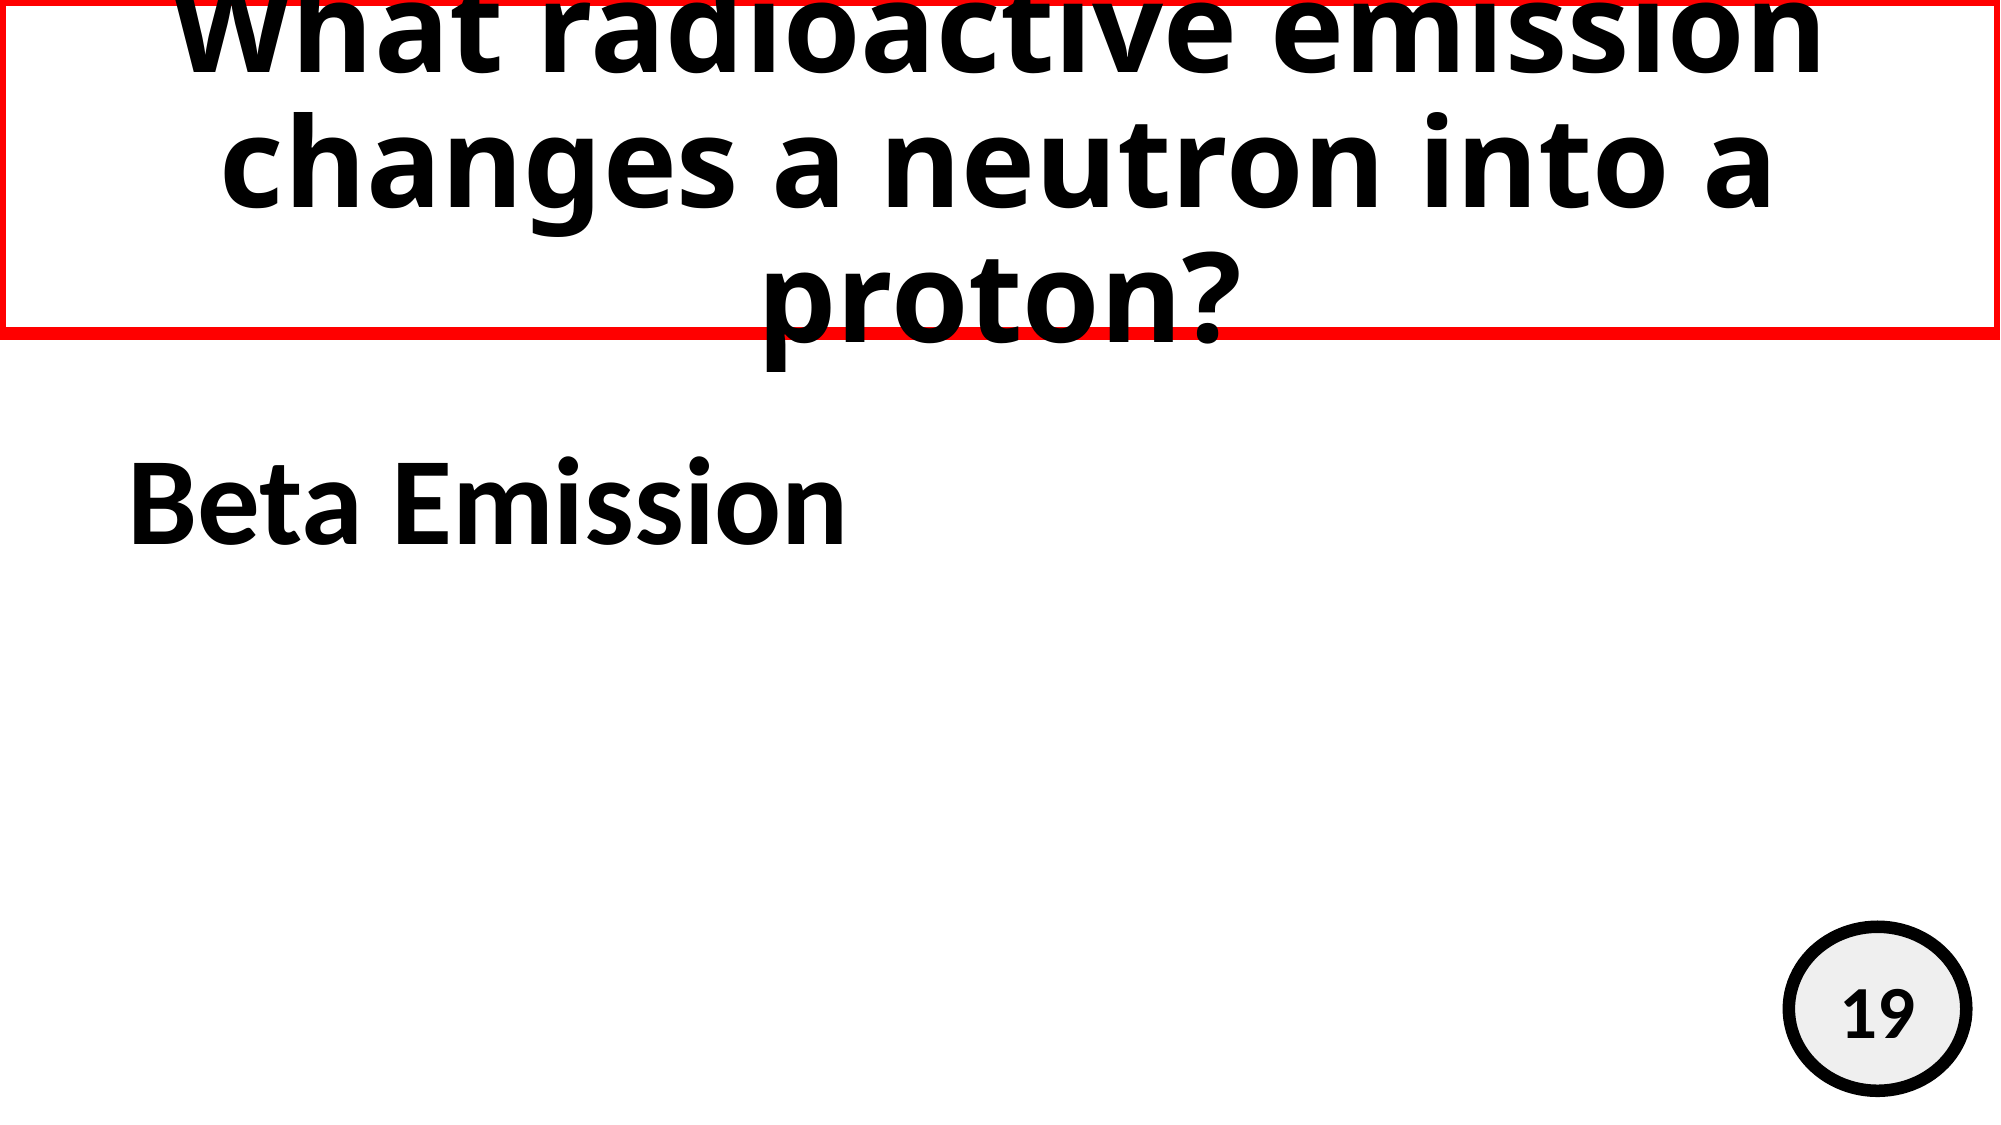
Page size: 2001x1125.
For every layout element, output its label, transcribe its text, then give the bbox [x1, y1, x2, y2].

title What radioactive emission changes a neutron into a proton? [0, 0, 2000, 334]
list Beta Emission [112, 429, 1818, 882]
text_box 19 [1788, 926, 1967, 1091]
